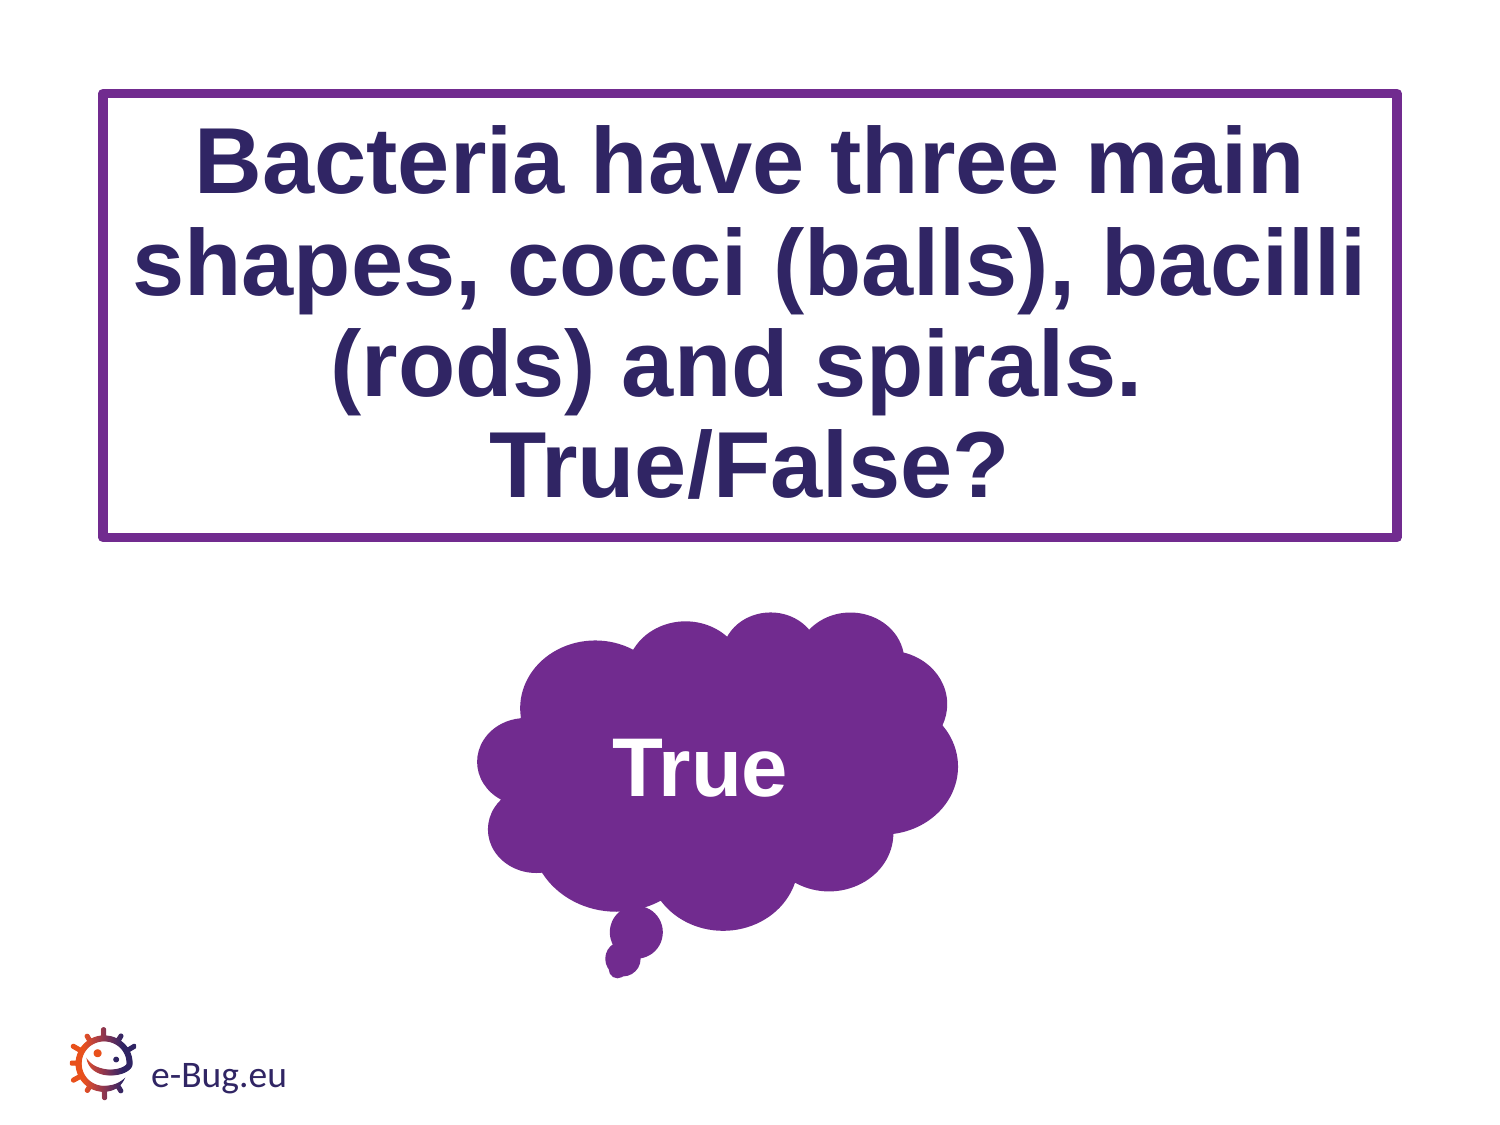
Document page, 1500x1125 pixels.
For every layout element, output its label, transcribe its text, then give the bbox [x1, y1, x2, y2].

title Bacteria have three main shapes, cocci (balls), bacilli (rods) and spirals. True/False? [103, 93, 1397, 538]
text_box True [476, 611, 960, 980]
footer e-Bug.eu [136, 1042, 643, 1103]
picture [69, 1027, 137, 1103]
